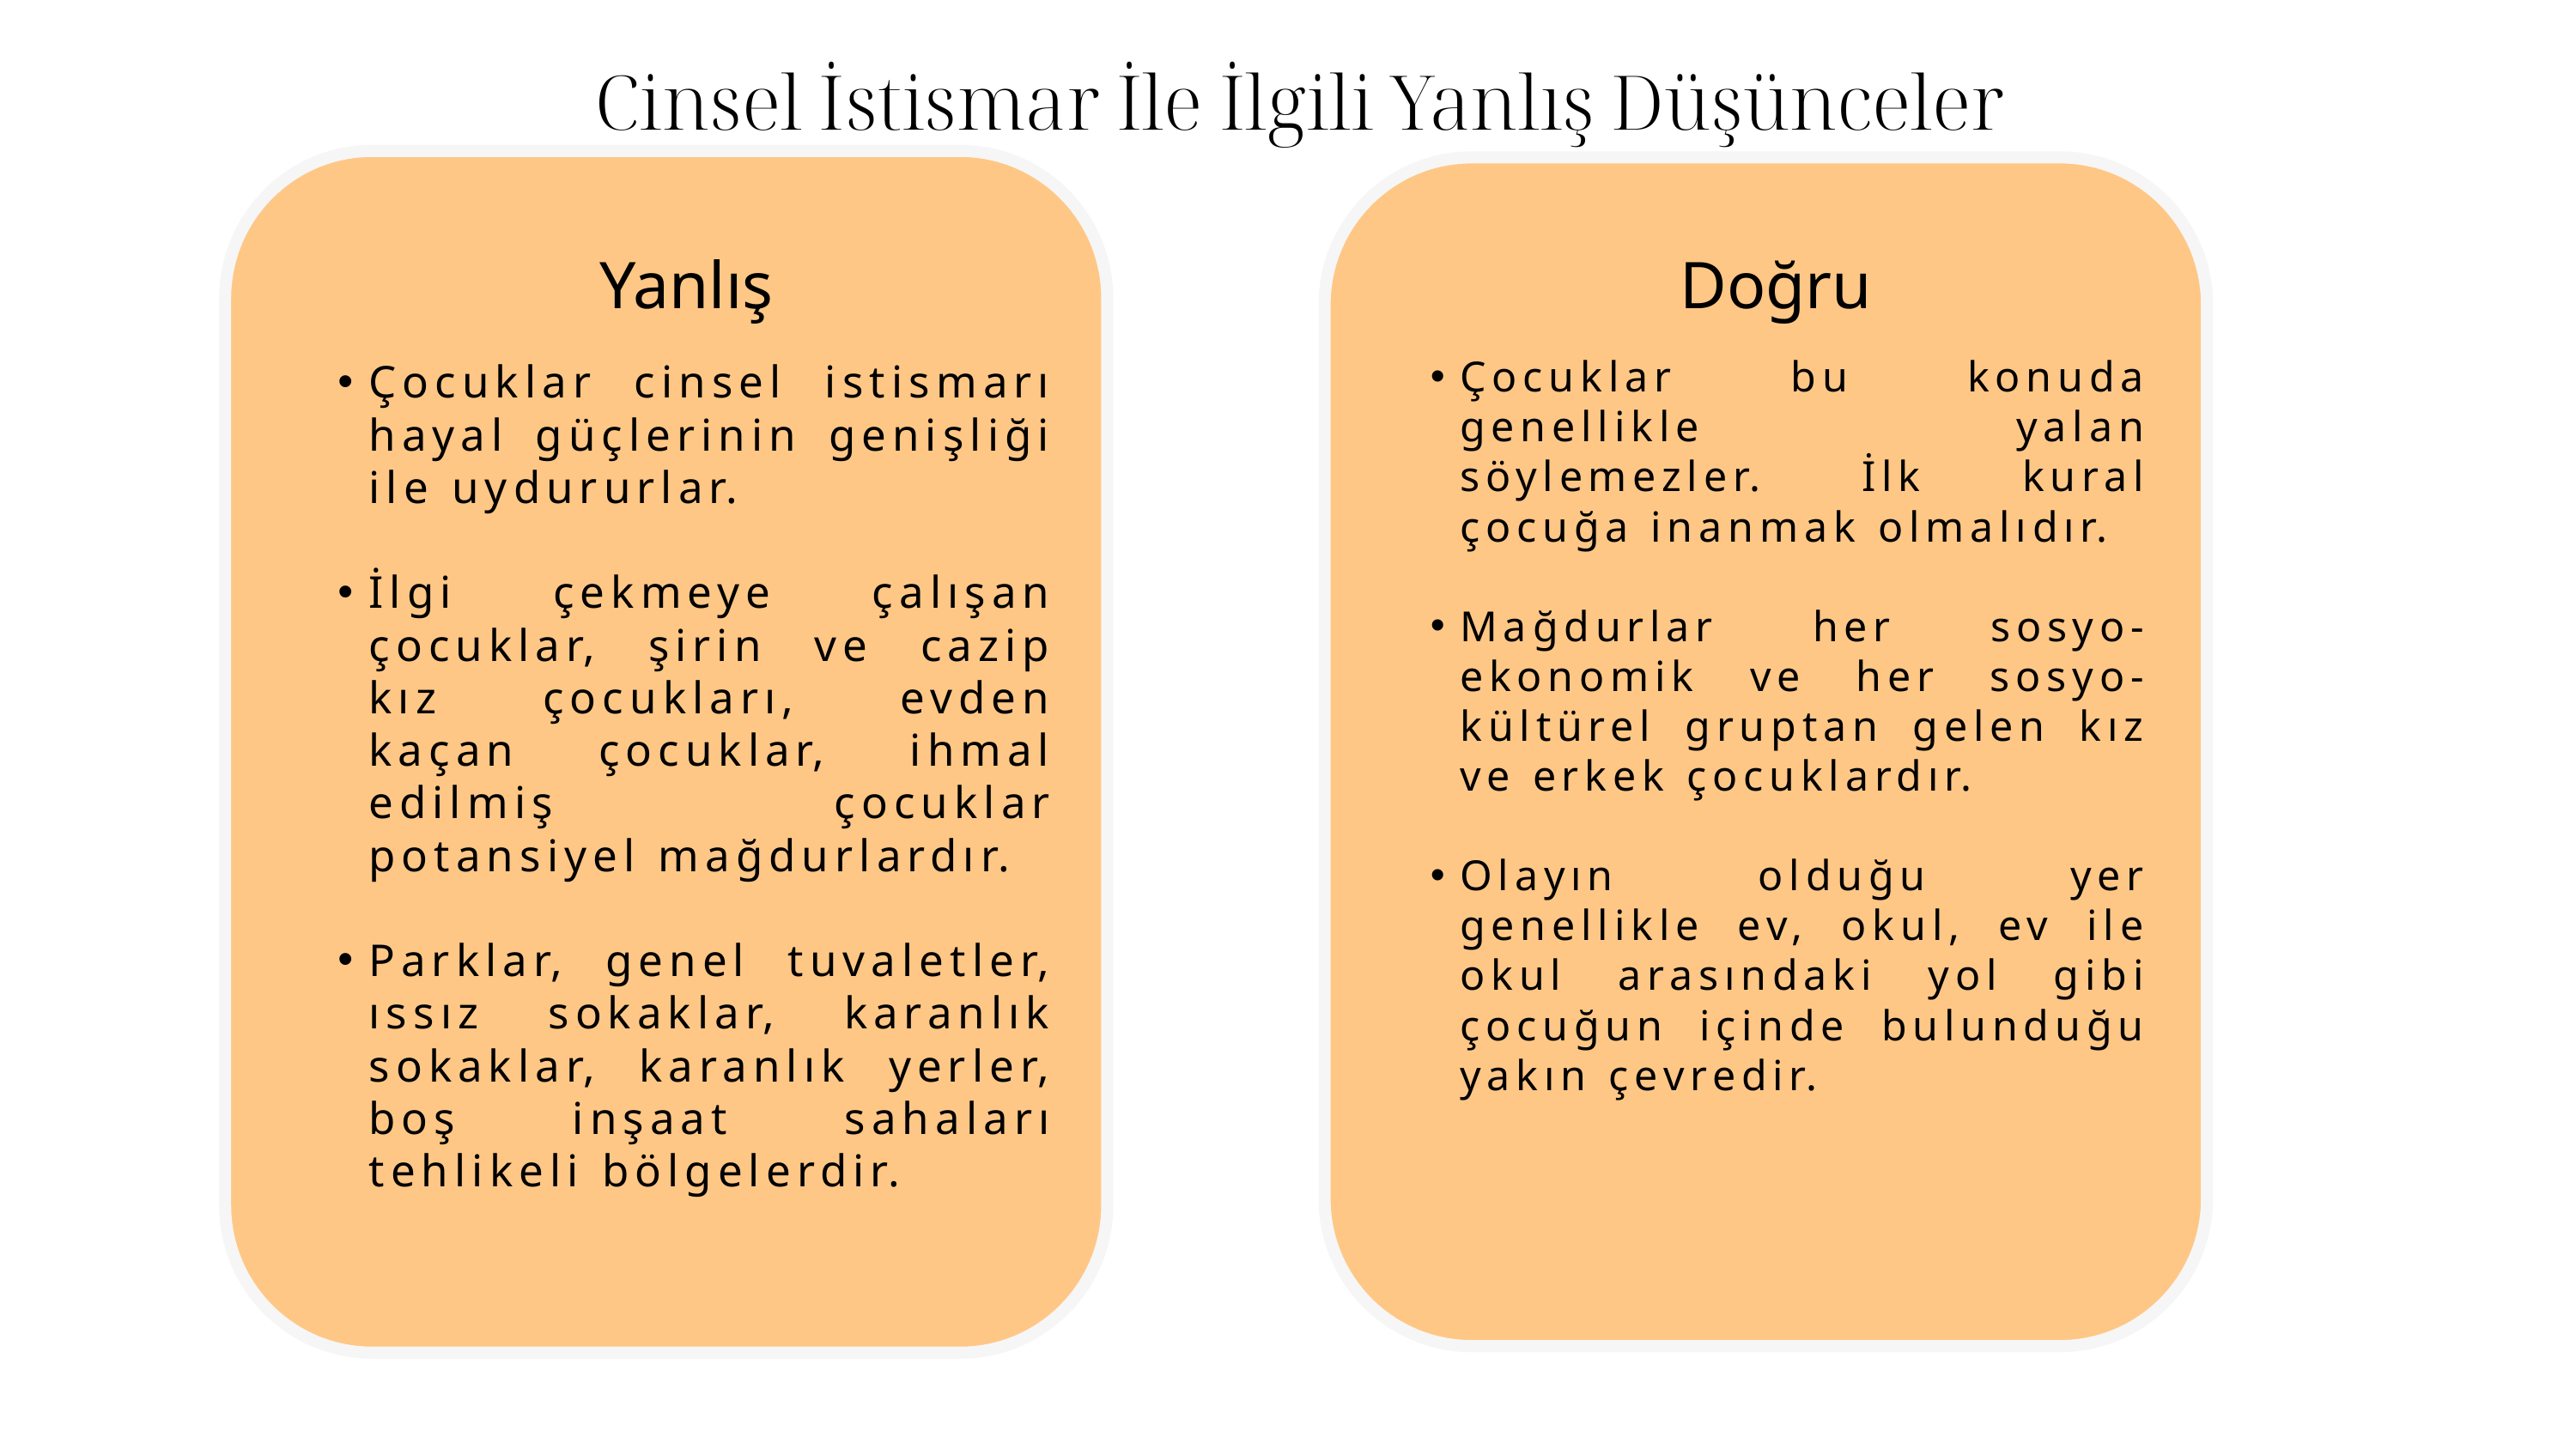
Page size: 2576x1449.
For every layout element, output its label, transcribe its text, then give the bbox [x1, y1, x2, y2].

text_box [218, 144, 1114, 1360]
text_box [1318, 151, 2214, 1353]
text_box Cinsel İstismar İle İlgili Yanlış Düşünceler [453, 55, 2166, 145]
